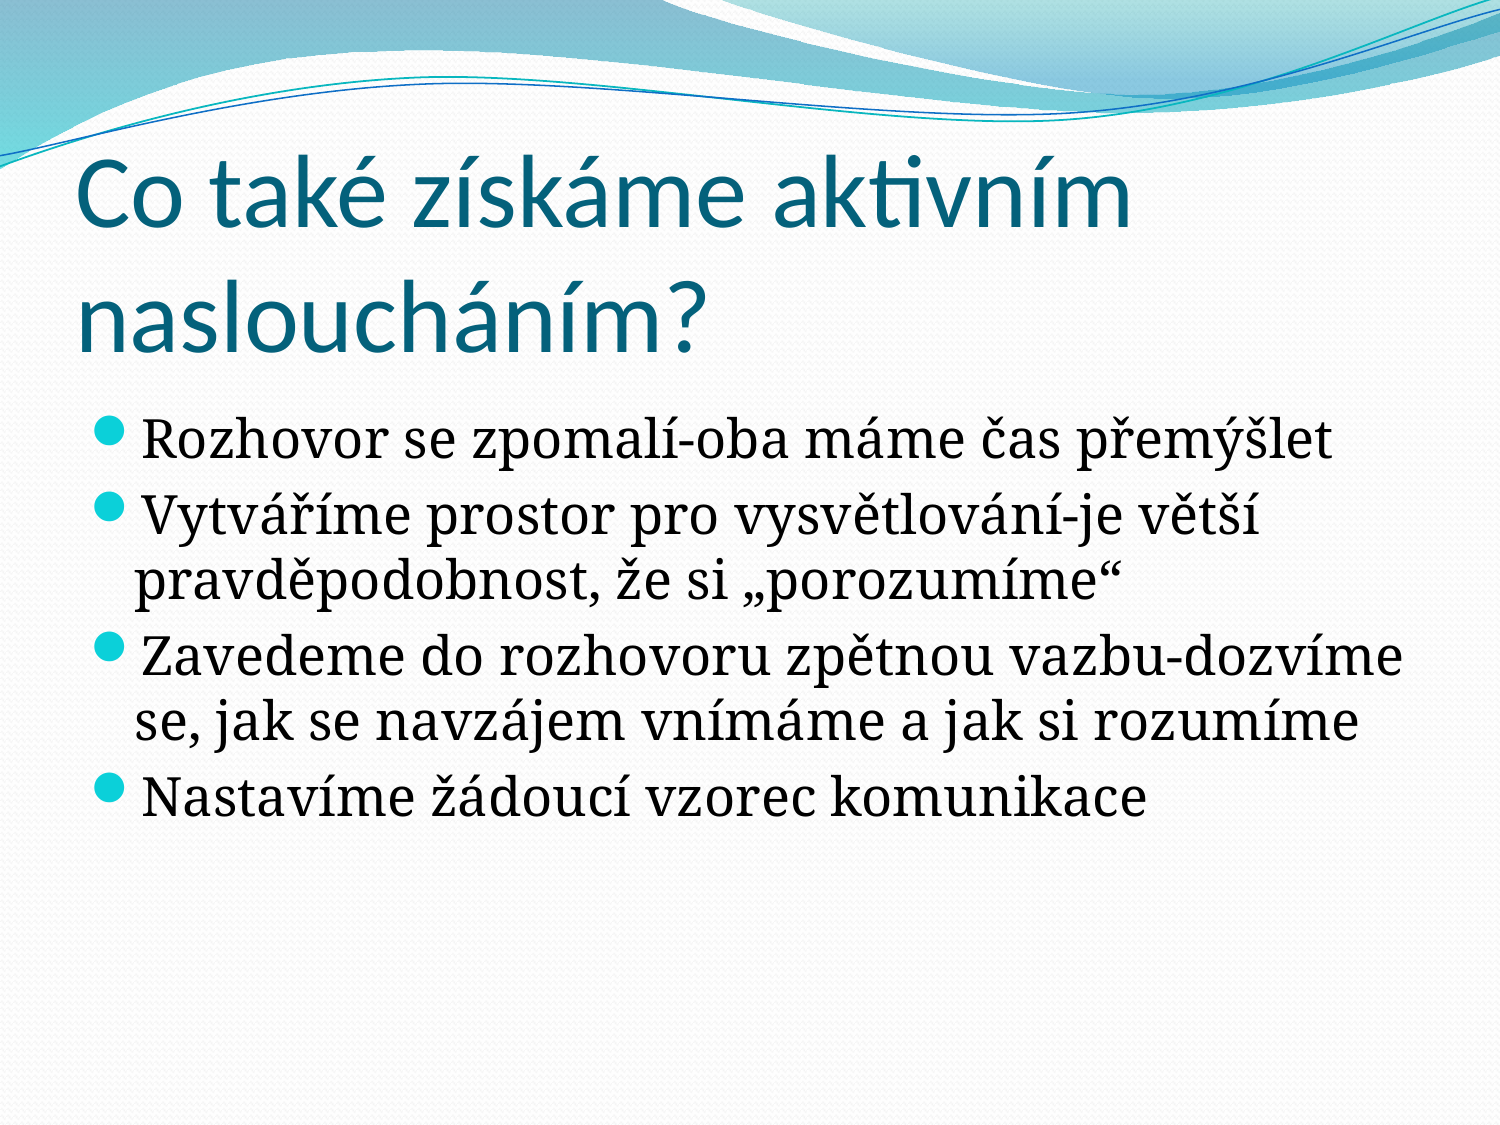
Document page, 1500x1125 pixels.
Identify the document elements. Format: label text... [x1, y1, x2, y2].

list Rozhovor se zpomalí-oba máme čas přemýšlet Vytváříme prostor pro vysvětlování-je větší pravděpodobnost, že si „porozumíme“ Zavedeme do rozhovoru zpětnou vazbu-dozvíme se, jak se navzájem vnímáme a jak si rozumíme Nastavíme žádoucí vzorec komunikace [75, 397, 1425, 1038]
title Co také získáme aktivním nasloucháním? [75, 115, 1425, 374]
